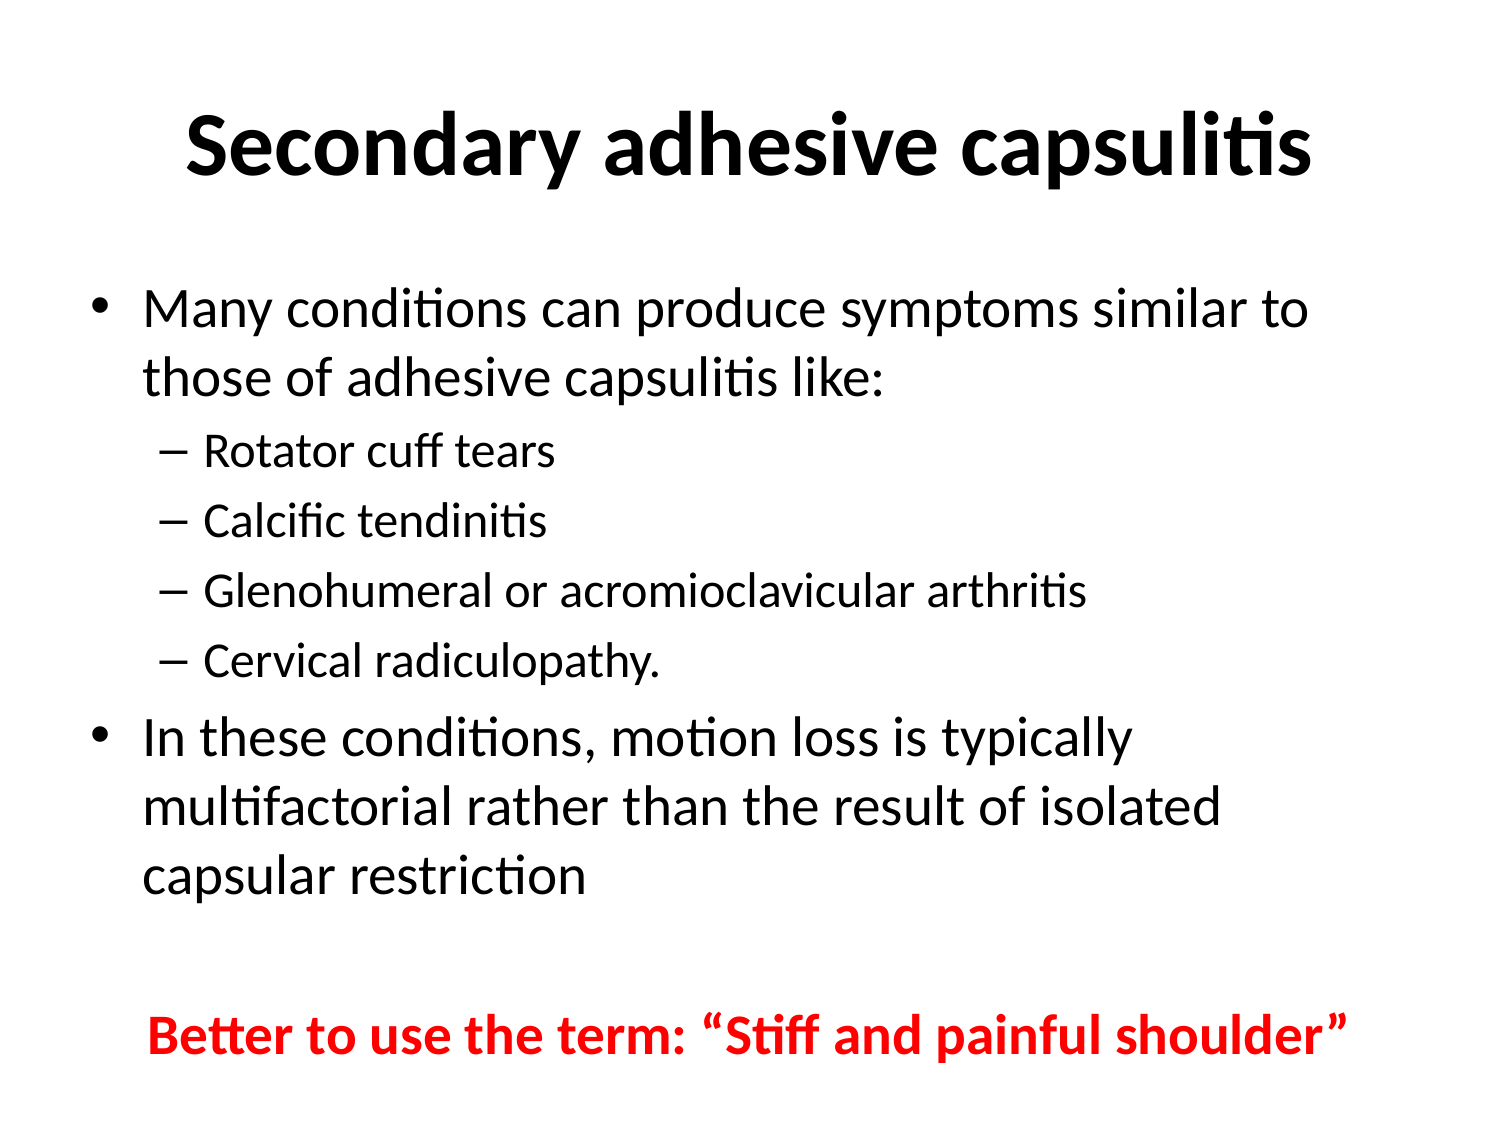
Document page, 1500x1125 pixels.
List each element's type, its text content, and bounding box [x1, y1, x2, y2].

list Many conditions can produce symptoms similar to those of adhesive capsulitis like: Rotator cuff tears Calcific tendinitis Glenohumeral or acromioclavicular arthritis Cervical radiculopathy. In these conditions, motion loss is typically multifactorial rather than the result of isolated capsular restriction Better to use the term: “Stiff and painful shoulder” [75, 262, 1425, 1075]
title Secondary adhesive capsulitis [75, 45, 1425, 233]
